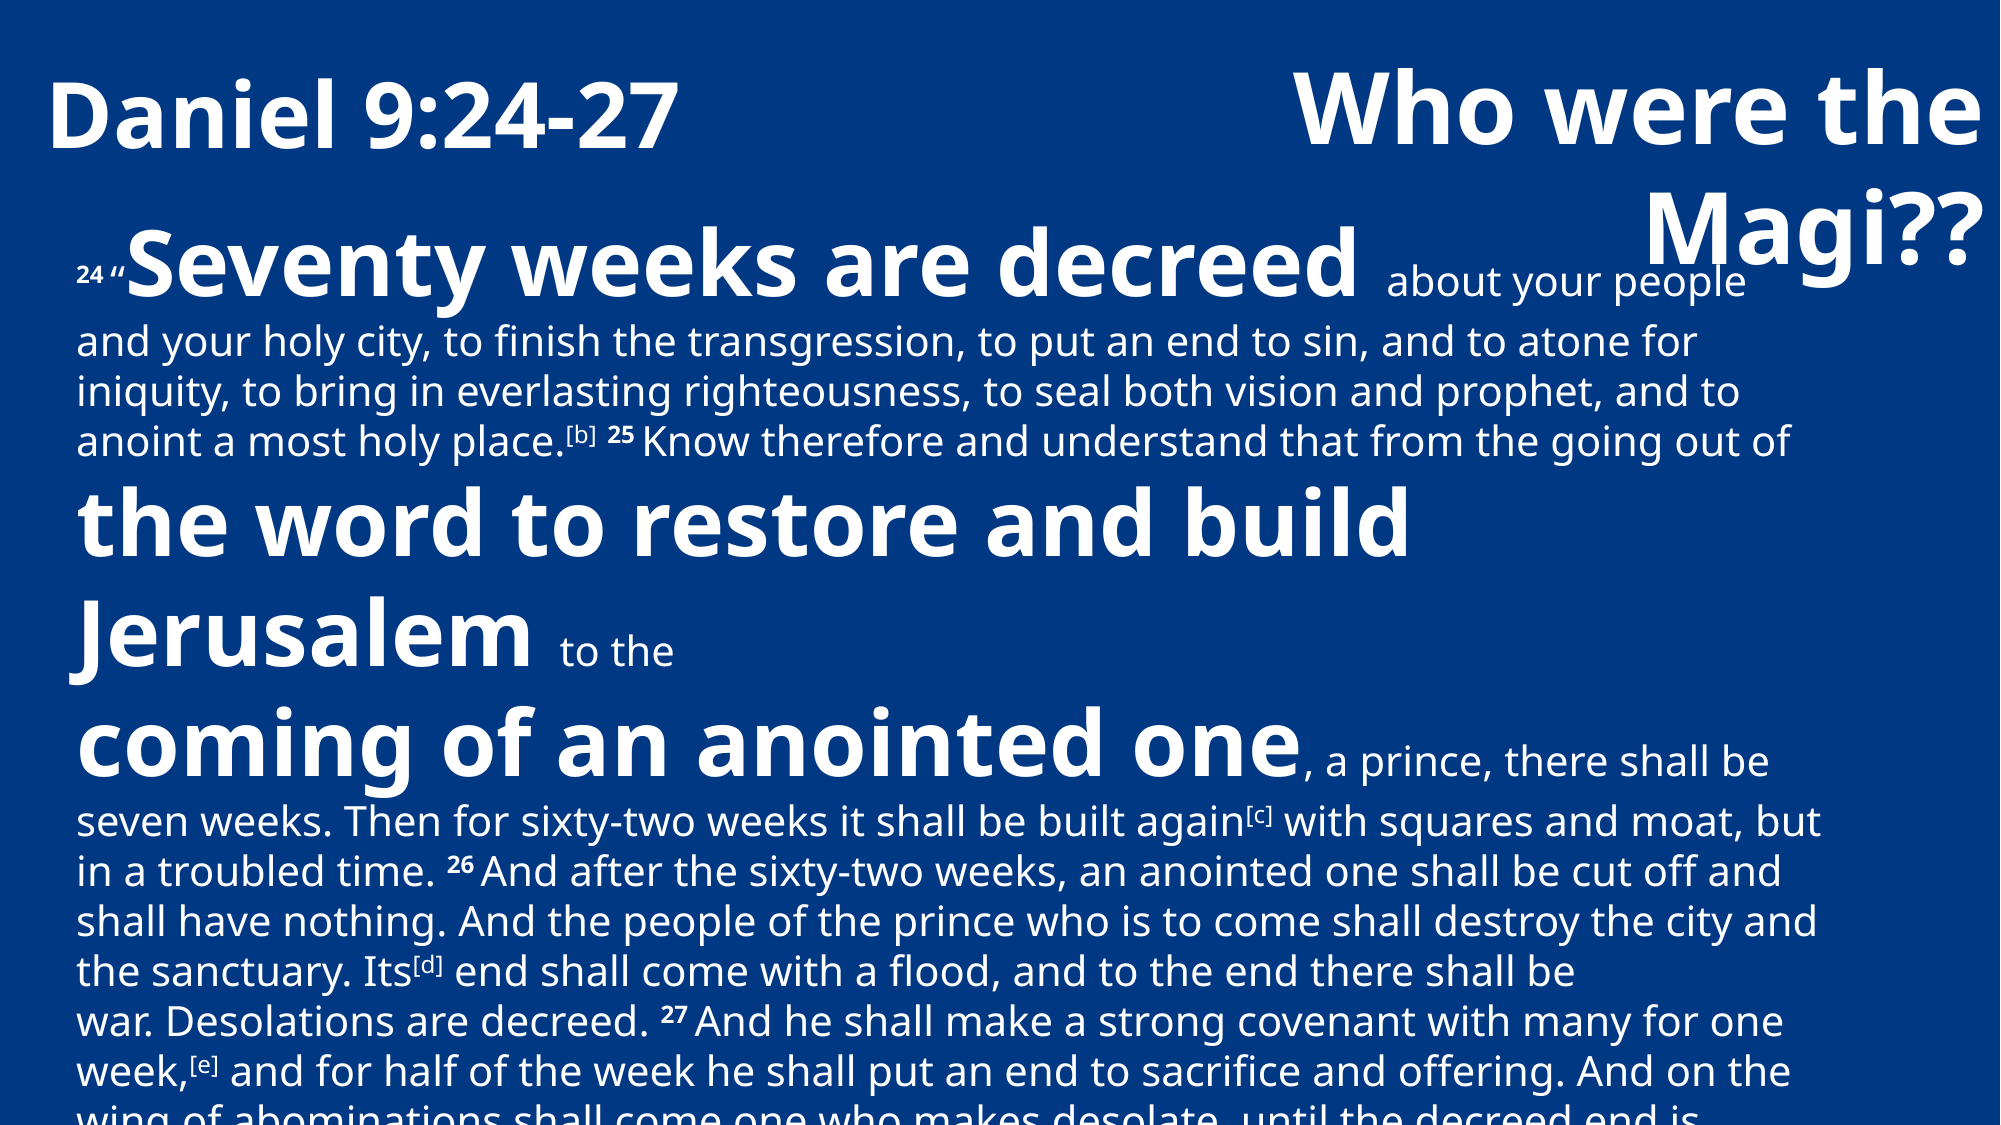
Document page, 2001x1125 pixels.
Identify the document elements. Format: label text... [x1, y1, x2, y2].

text_box 24 “Seventy weeks are decreed about your people and your holy city, to finish the transgression, to put an end to sin, and to atone for iniquity, to bring in everlasting righteousness, to seal both vision and prophet, and to anoint a most holy place.[b] 25 Know therefore and understand that from the going out of the word to restore and build Jerusalem to the coming of an anointed one, a prince, there shall be seven weeks. Then for sixty-two weeks it shall be built again[c] with squares and moat, but in a troubled time. 26 And after the sixty-two weeks, an anointed one shall be cut off and shall have nothing. And the people of the prince who is to come shall destroy the city and the sanctuary. Its[d] end shall come with a flood, and to the end there shall be war. Desolations are decreed. 27 And he shall make a strong covenant with many for one week,[e] and for half of the week he shall put an end to sacrifice and offering. And on the wing of abominations shall come one who makes desolate, until the decreed end is poured out on the desolator.” [61, 197, 1847, 1125]
text_box Daniel 9:24-27 [31, 49, 769, 174]
text_box Who were the Magi?? [973, 36, 2000, 292]
